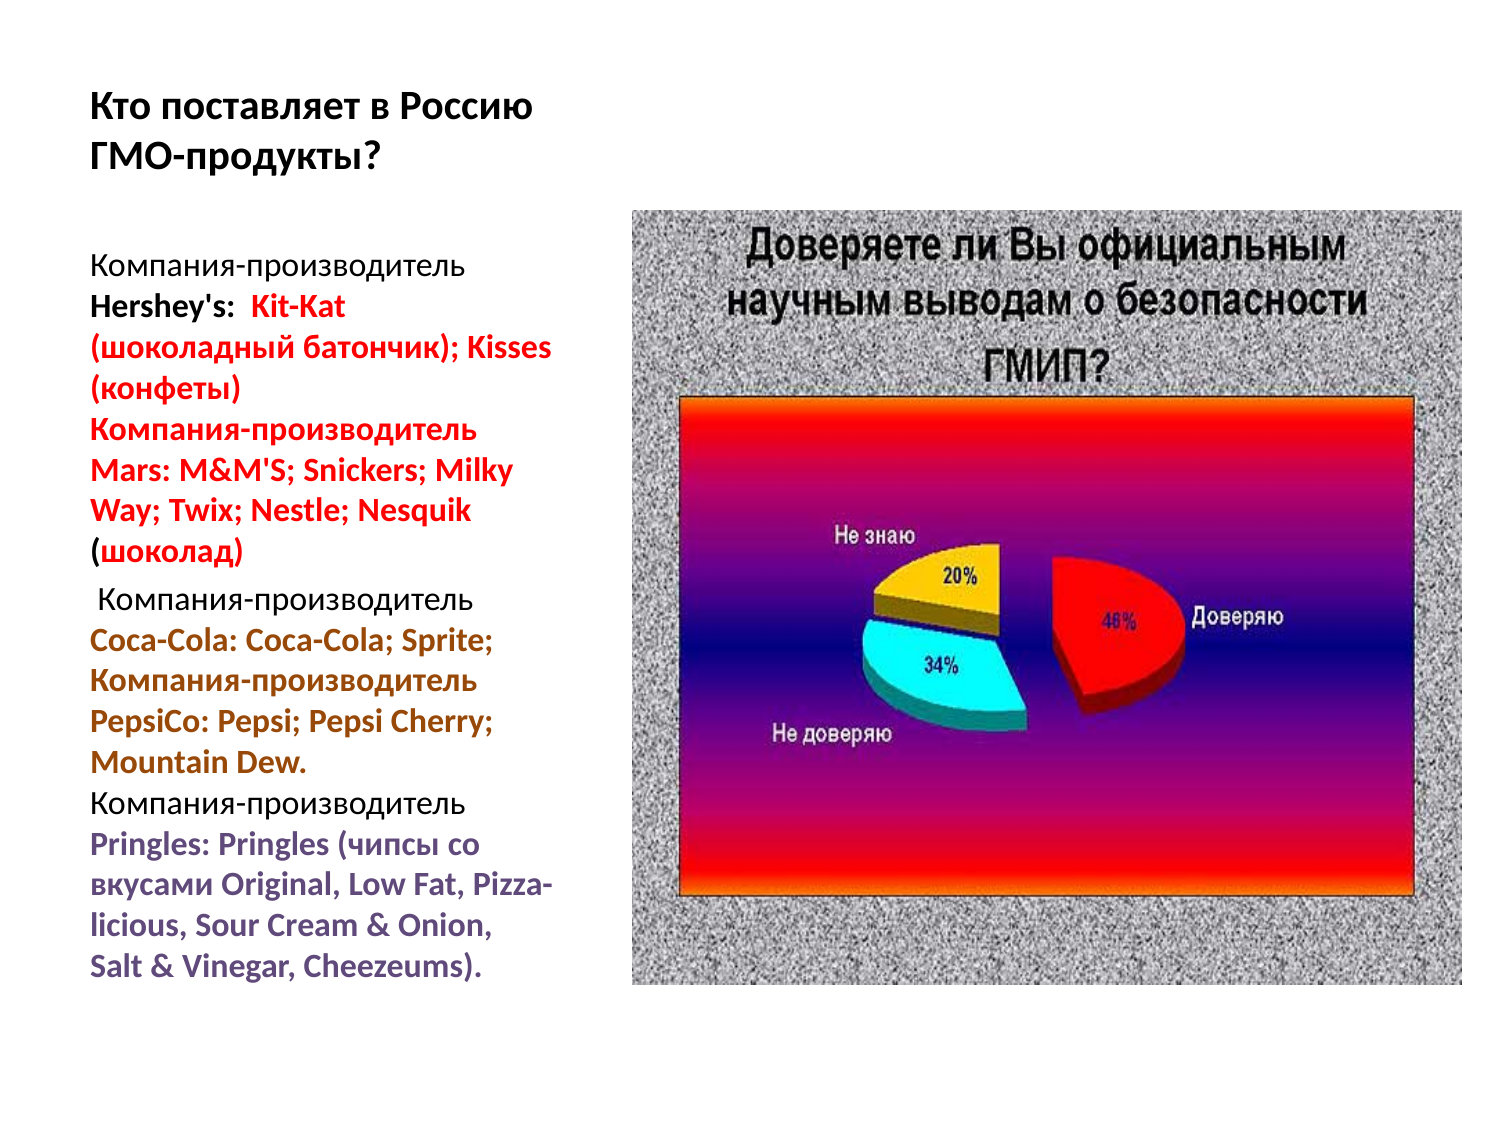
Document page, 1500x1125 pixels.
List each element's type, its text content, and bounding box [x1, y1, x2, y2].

title Кто поставляет в Россию ГМО-продукты? [75, 44, 569, 235]
list Компания-производитель Hershey's: Kit-Kat (шоколадный батончик); Kisses (конфеты) Компания-производитель Mars: M&M'S; Snickers; Milky Way; Twix; Nestle; Nesquik (шоколад) Компания-производитель Coca-Cola: Coca-Cola; Sprite; Компания-производитель PepsiCo: Pepsi; Pepsi Cherry; Mountain Dew. Компания-производитель Pringles: Pringles (чипсы со вкусами Original, Low Fat, Pizza-licious, Sour Cream & Onion, Salt & Vinegar, Cheezeums). [75, 235, 569, 1005]
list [632, 210, 1462, 985]
